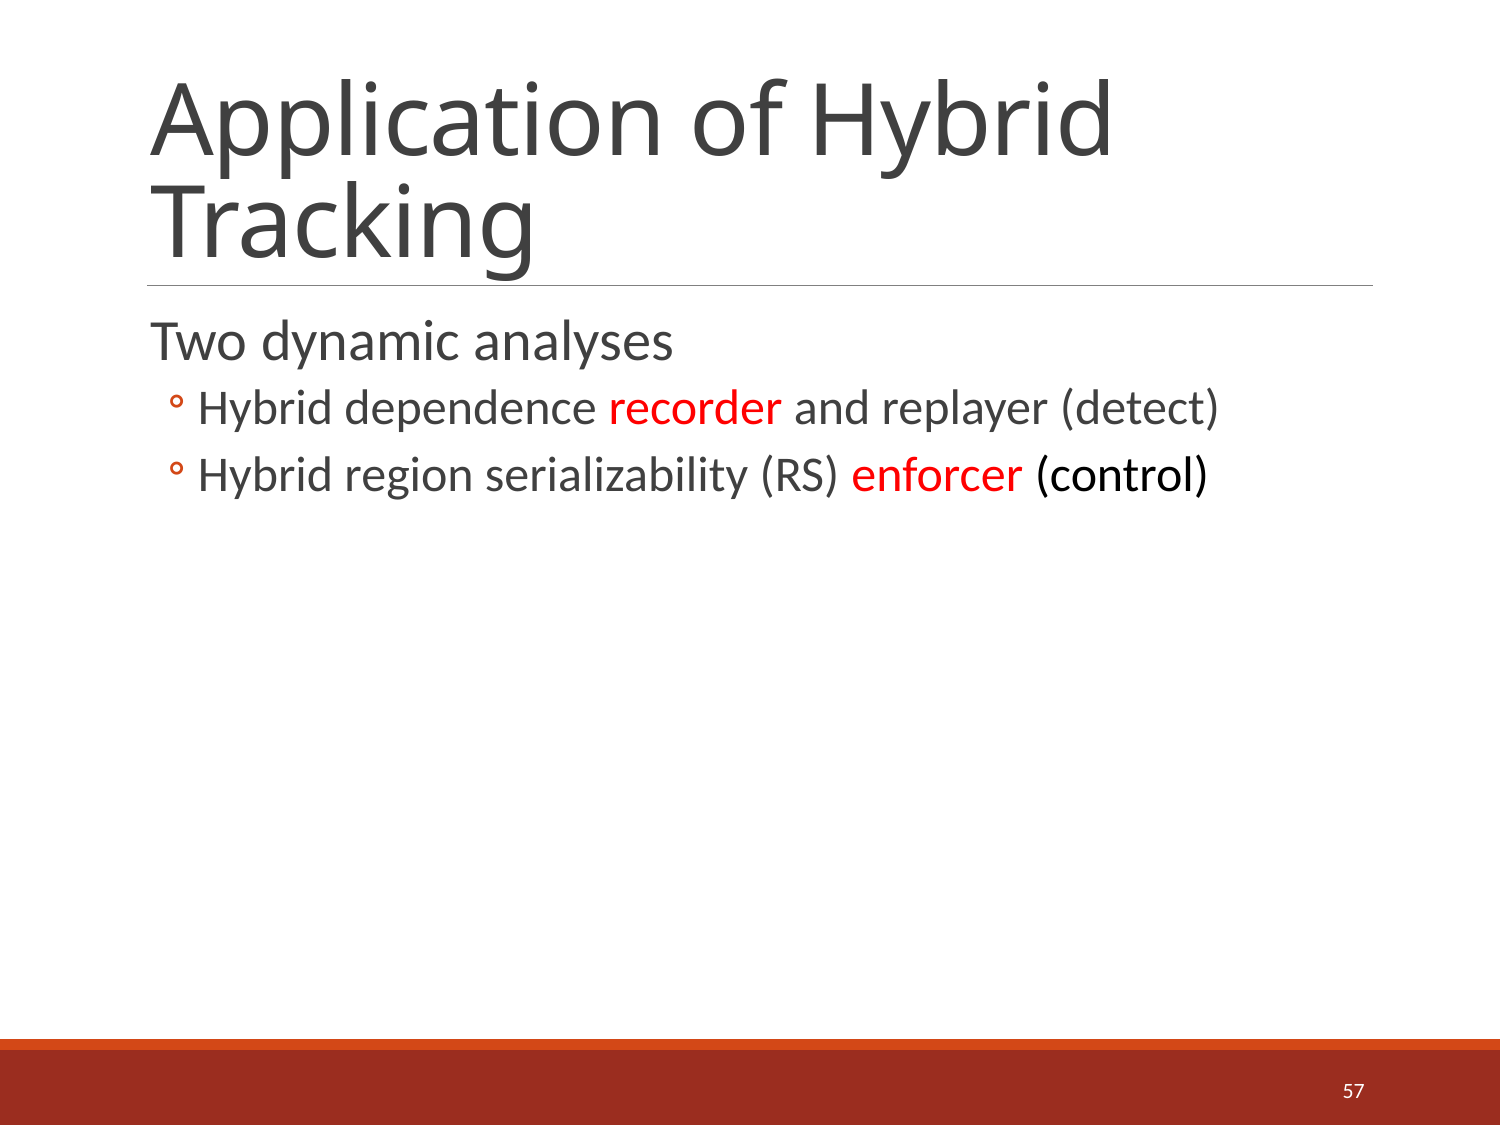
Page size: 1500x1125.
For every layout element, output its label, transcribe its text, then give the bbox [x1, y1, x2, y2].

title Application of Hybrid Tracking [135, 47, 1373, 285]
list Two dynamic analyses Hybrid dependence recorder and replayer (detect) Hybrid region serializability (RS) enforcer (control) [135, 302, 1373, 963]
slide_number 57 [1218, 1059, 1380, 1120]
